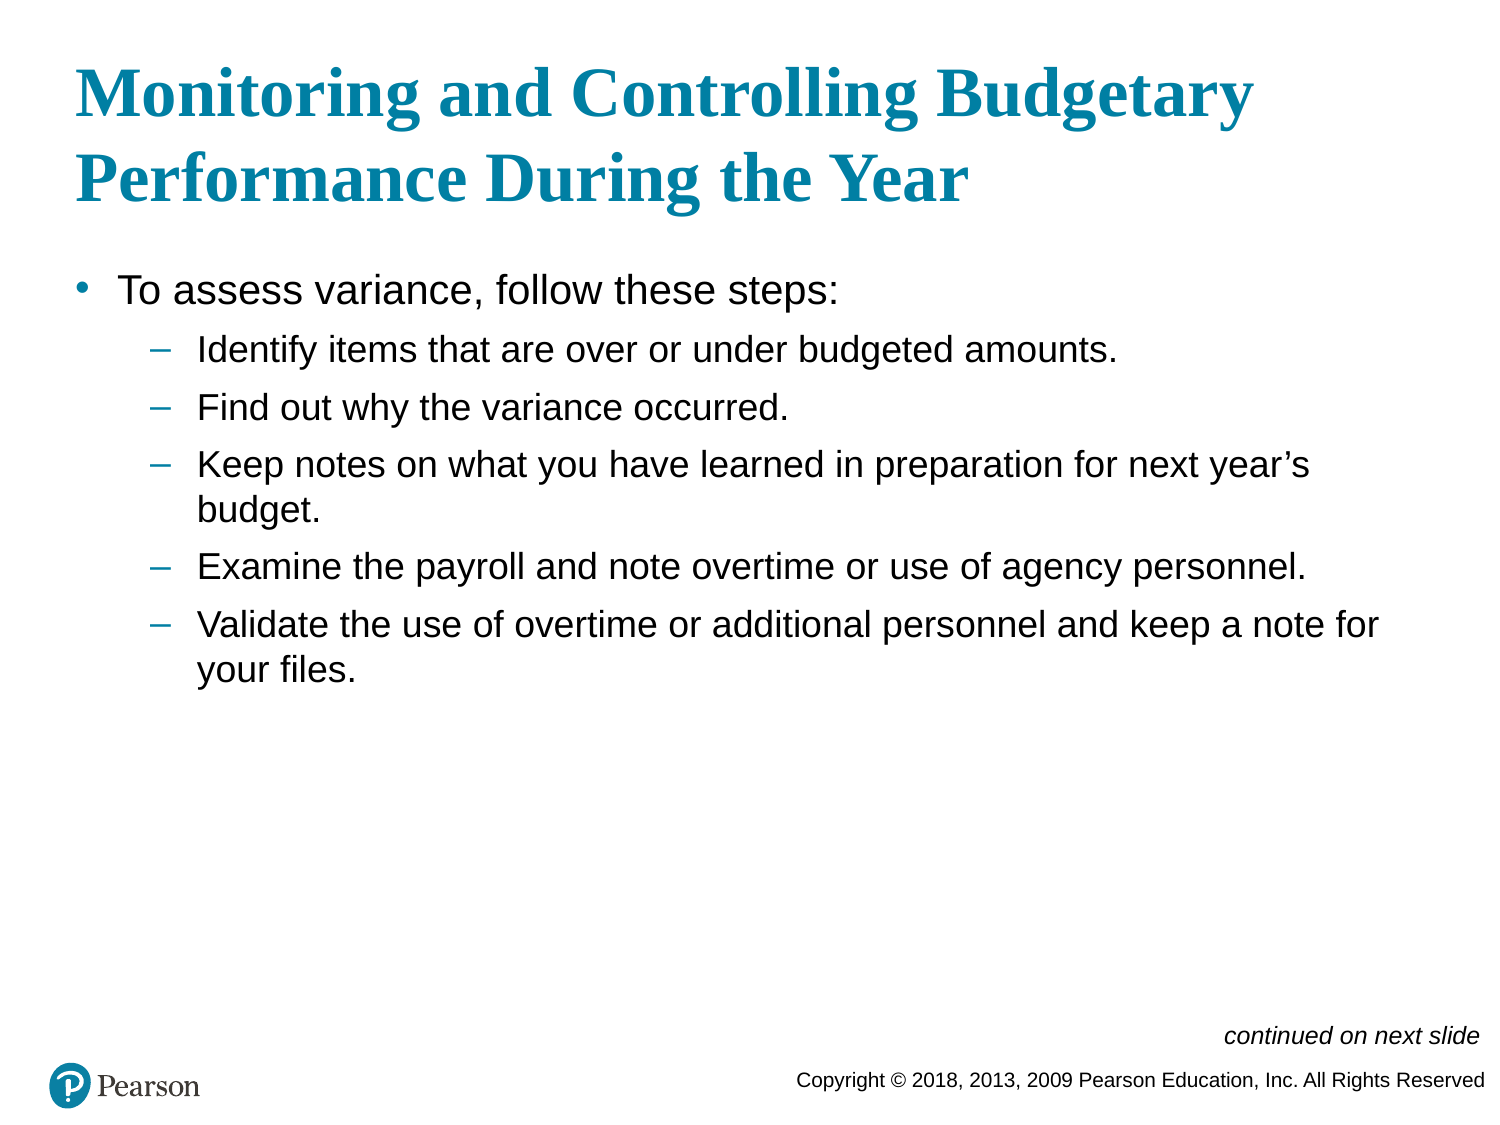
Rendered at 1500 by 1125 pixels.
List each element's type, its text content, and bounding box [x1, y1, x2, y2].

title Monitoring and Controlling Budgetary Performance During the Year [75, 35, 1425, 216]
text_box continued on next slide [1209, 1012, 1496, 1058]
list To assess variance, follow these steps: Identify items that are over or under budgeted amounts. Find out why the variance occurred. Keep notes on what you have learned in preparation for next year’s budget. Examine the payroll and note overtime or use of agency personnel. Validate the use of overtime or additional personnel and keep a note for your files. [75, 262, 1425, 1005]
